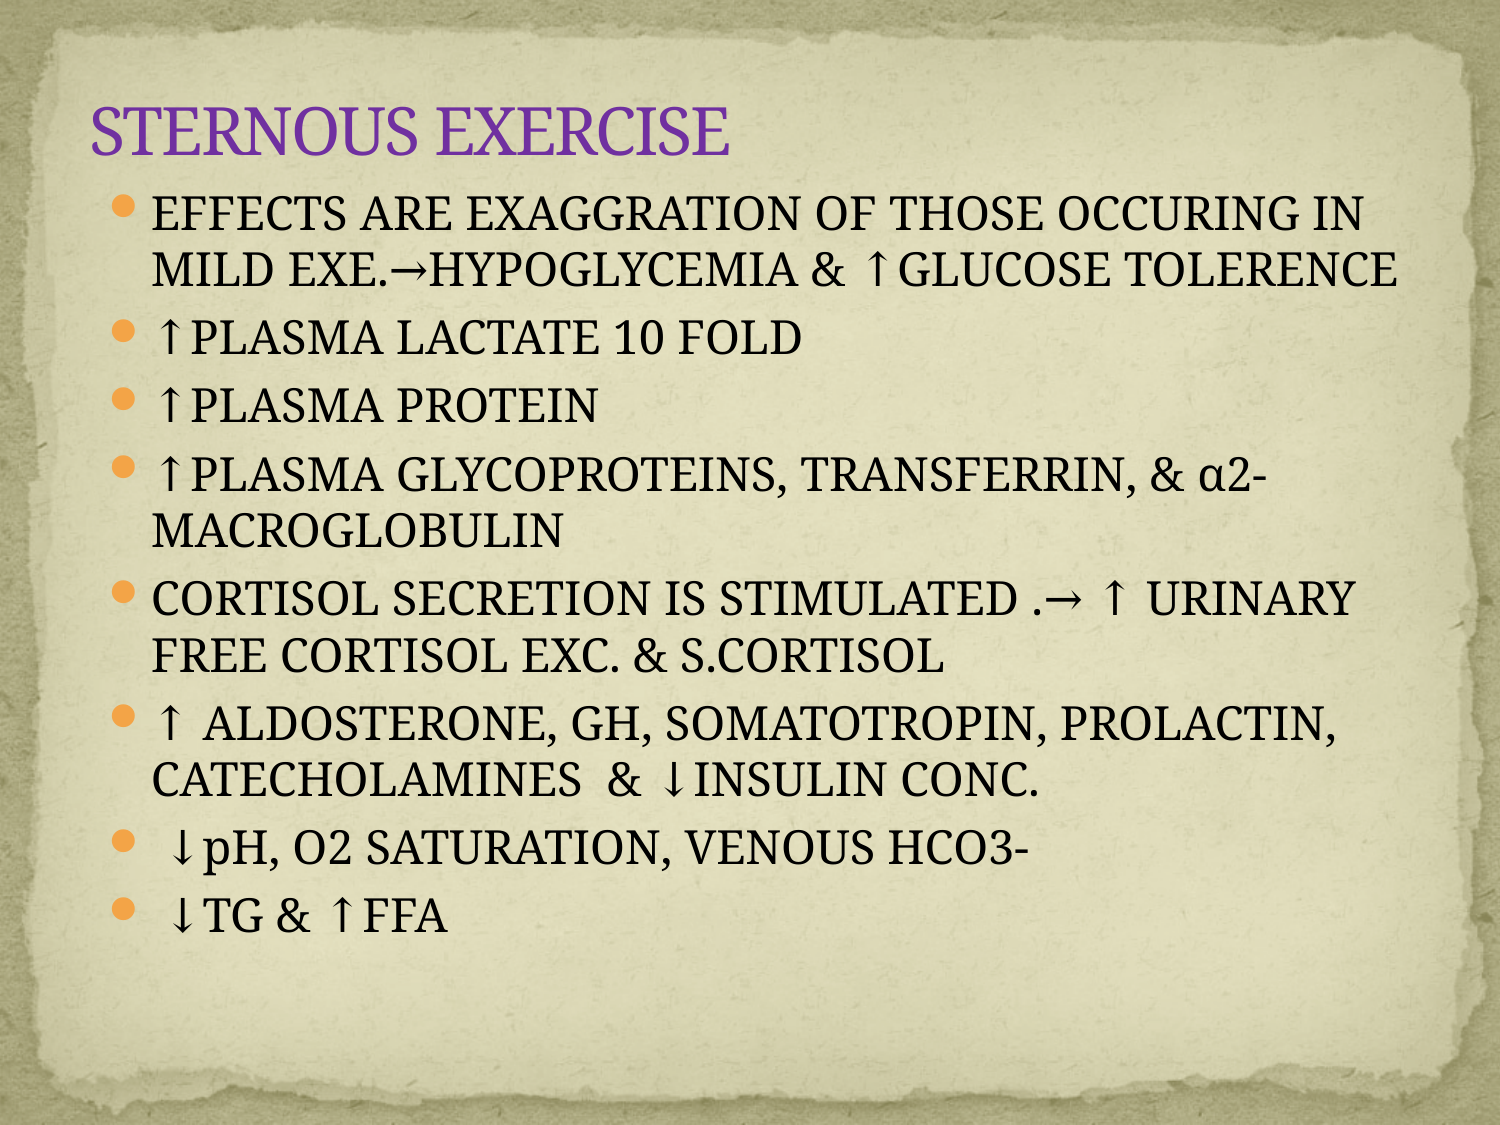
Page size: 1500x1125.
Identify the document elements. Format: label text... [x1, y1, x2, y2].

title STERNOUS EXERCISE [74, 45, 1425, 176]
list EFFECTS ARE EXAGGRATION OF THOSE OCCURING IN MILD EXE.→HYPOGLYCEMIA & ↑GLUCOSE TOLERENCE ↑PLASMA LACTATE 10 FOLD ↑PLASMA PROTEIN ↑PLASMA GLYCOPROTEINS, TRANSFERRIN, & α2-MACROGLOBULIN CORTISOL SECRETION IS STIMULATED .→ ↑ URINARY FREE CORTISOL EXC. & S.CORTISOL ↑ ALDOSTERONE, GH, SOMATOTROPIN, PROLACTIN, CATECHOLAMINES & ↓INSULIN CONC. ↓pH, O2 SATURATION, VENOUS HCO3- ↓TG & ↑FFA [93, 176, 1425, 1005]
